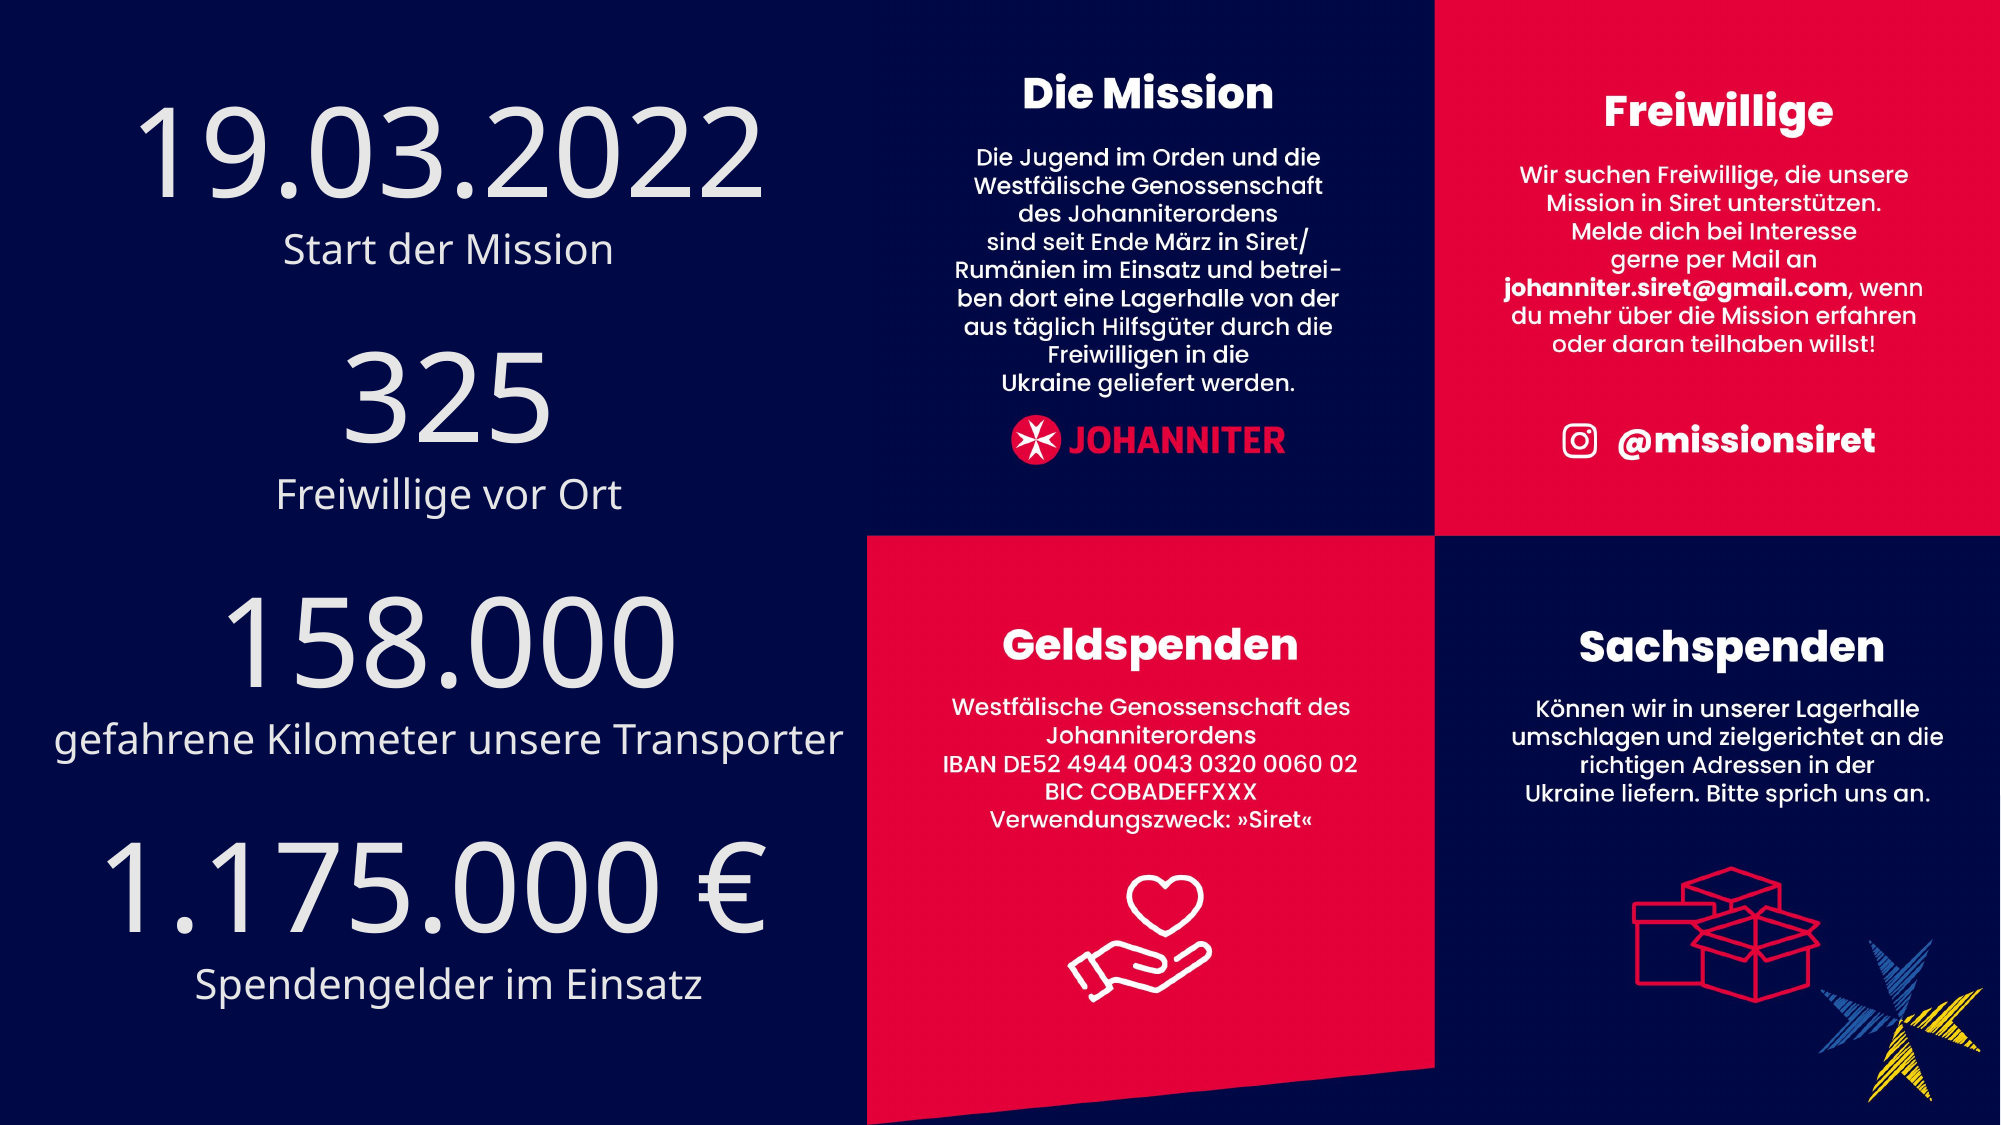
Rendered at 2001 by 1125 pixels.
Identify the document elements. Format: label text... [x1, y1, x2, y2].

picture [867, 0, 2000, 1125]
text_box 19.03.2022 Start der Mission 325 Freiwillige vor Ort 158.000 gefahrene Kilometer unsere Transporter 1.175.000 € Spendengelder im Einsatz [0, 0, 865, 1125]
